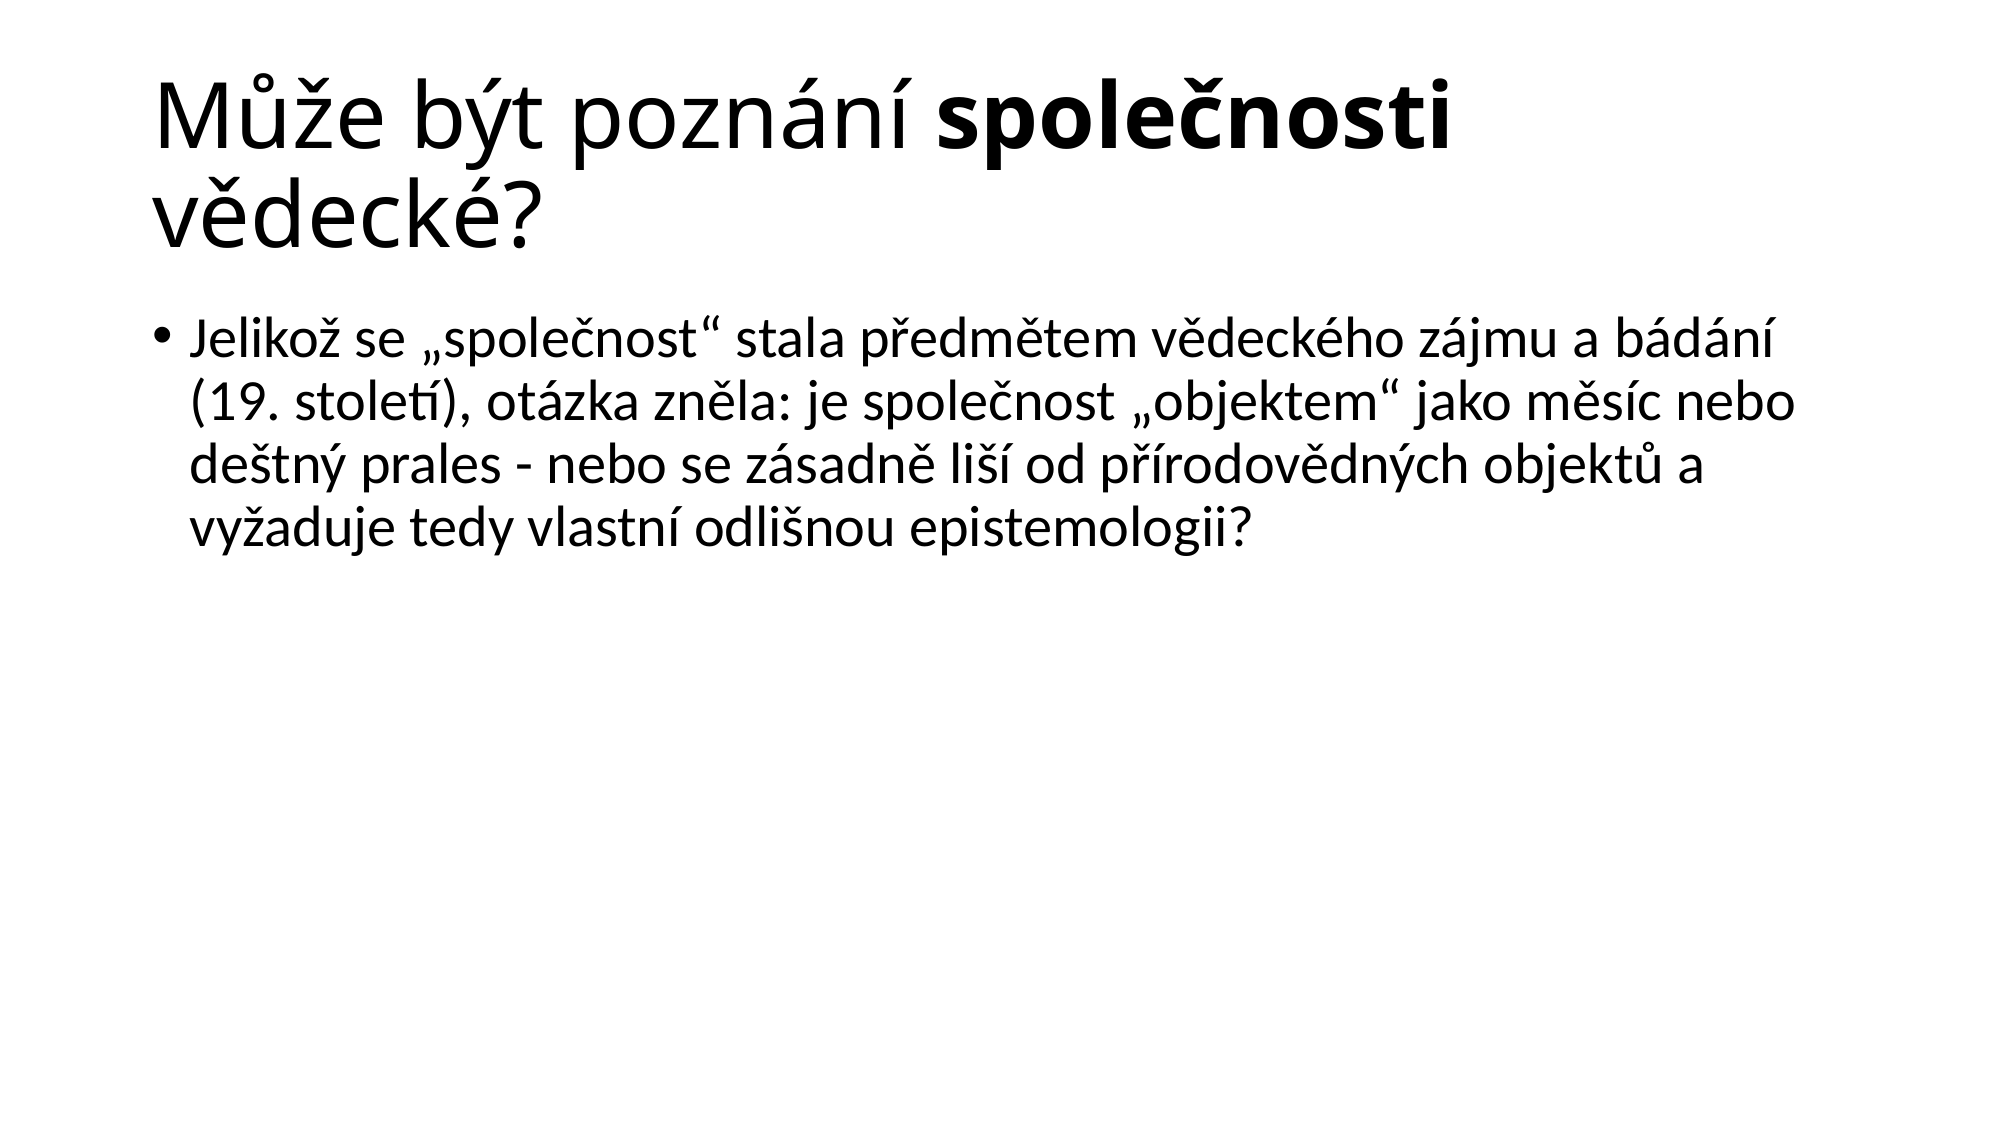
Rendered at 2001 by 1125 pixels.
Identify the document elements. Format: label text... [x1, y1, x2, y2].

title Může být poznání společnosti vědecké? [137, 59, 1863, 278]
list Jelikož se „společnost“ stala předmětem vědeckého zájmu a bádání (19. století), otázka zněla: je společnost „objektem“ jako měsíc nebo deštný prales - nebo se zásadně liší od přírodovědných objektů a vyžaduje tedy vlastní odlišnou epistemologii? [137, 299, 1863, 1014]
